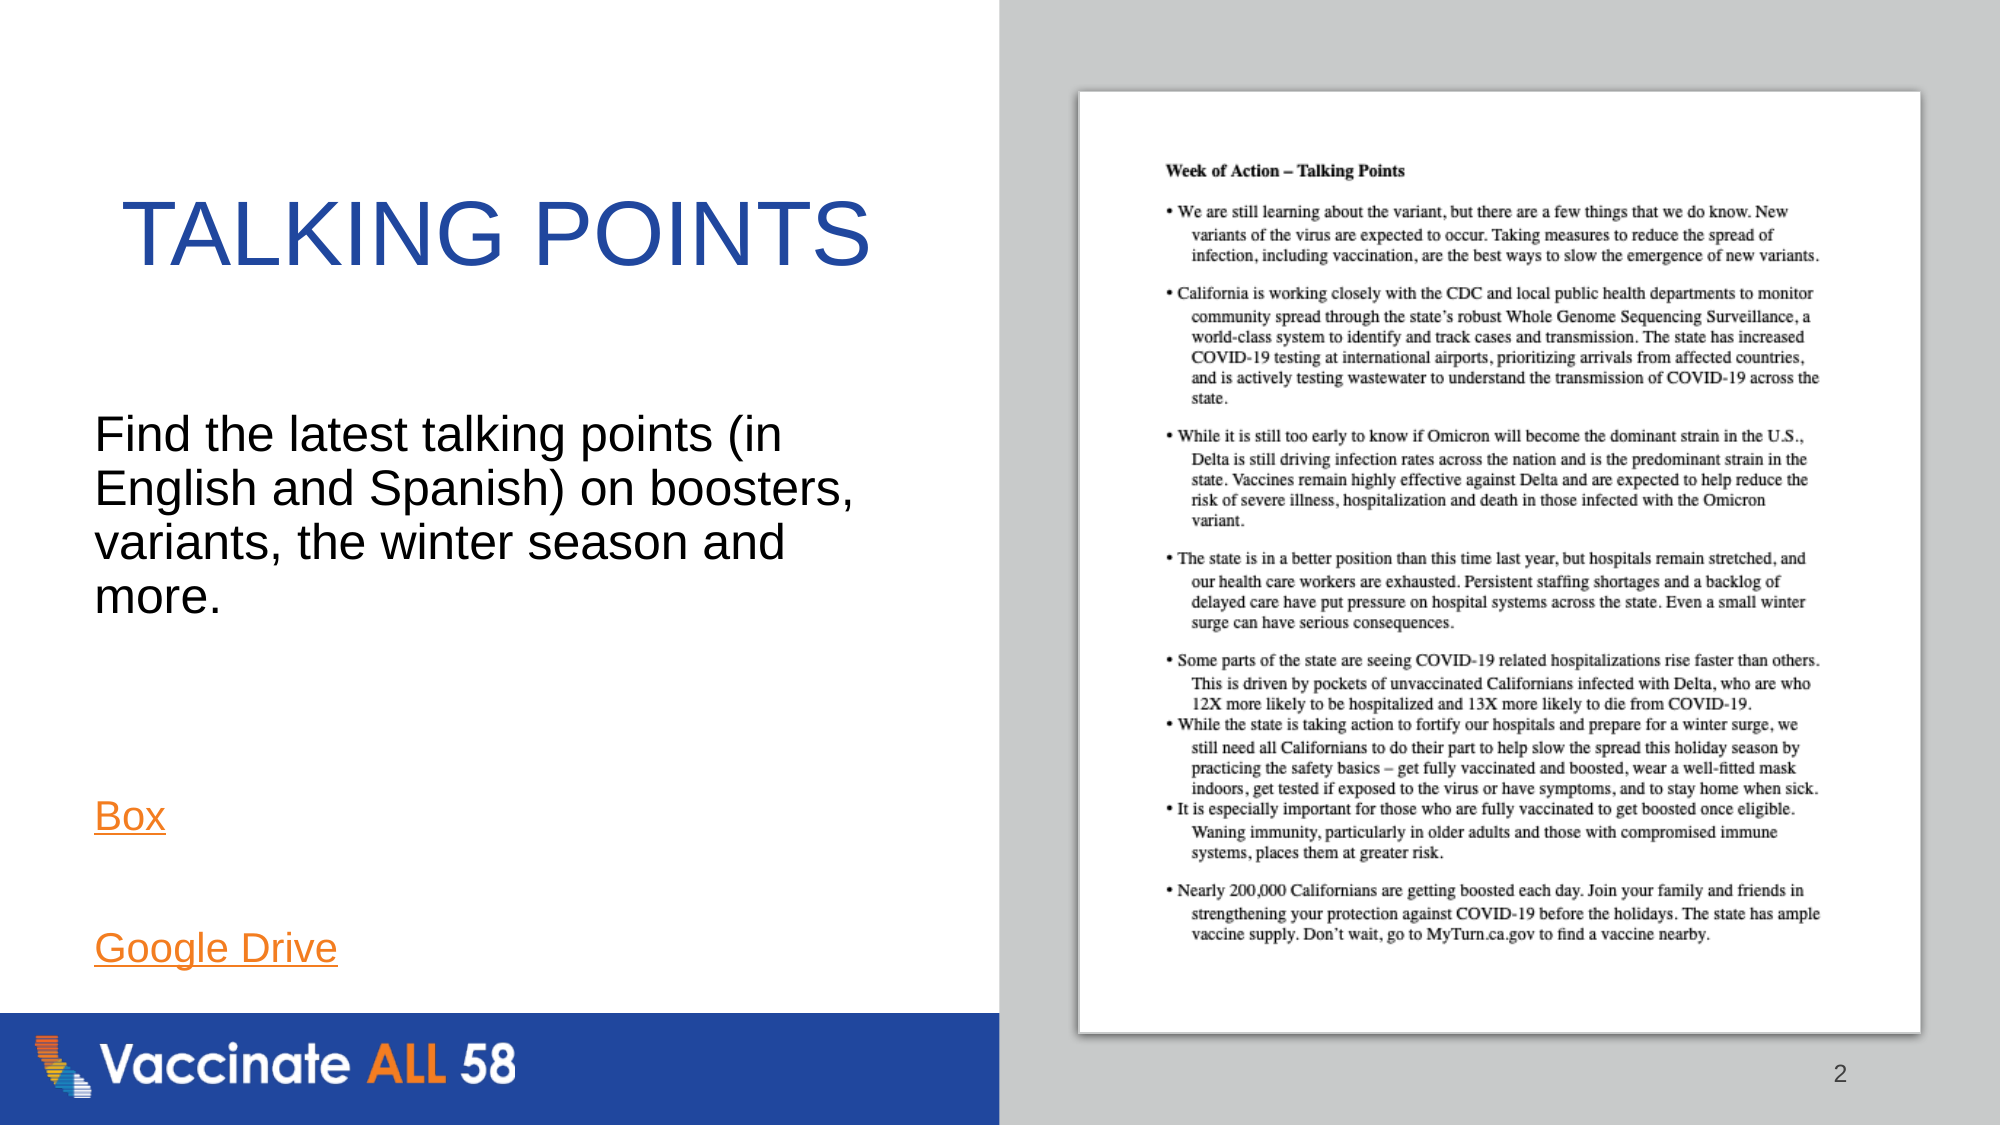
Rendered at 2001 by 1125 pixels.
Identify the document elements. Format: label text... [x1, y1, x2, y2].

text_box [1078, 90, 1922, 1034]
list Find the latest talking points (in English and Spanish) on boosters, variants, the winter season and more. Box Google Drive [79, 400, 891, 1022]
slide_number 2 [1698, 1042, 1863, 1103]
text_box [998, 0, 2000, 1125]
title TALKING POINTS [106, 103, 918, 370]
picture [1141, 136, 1859, 988]
